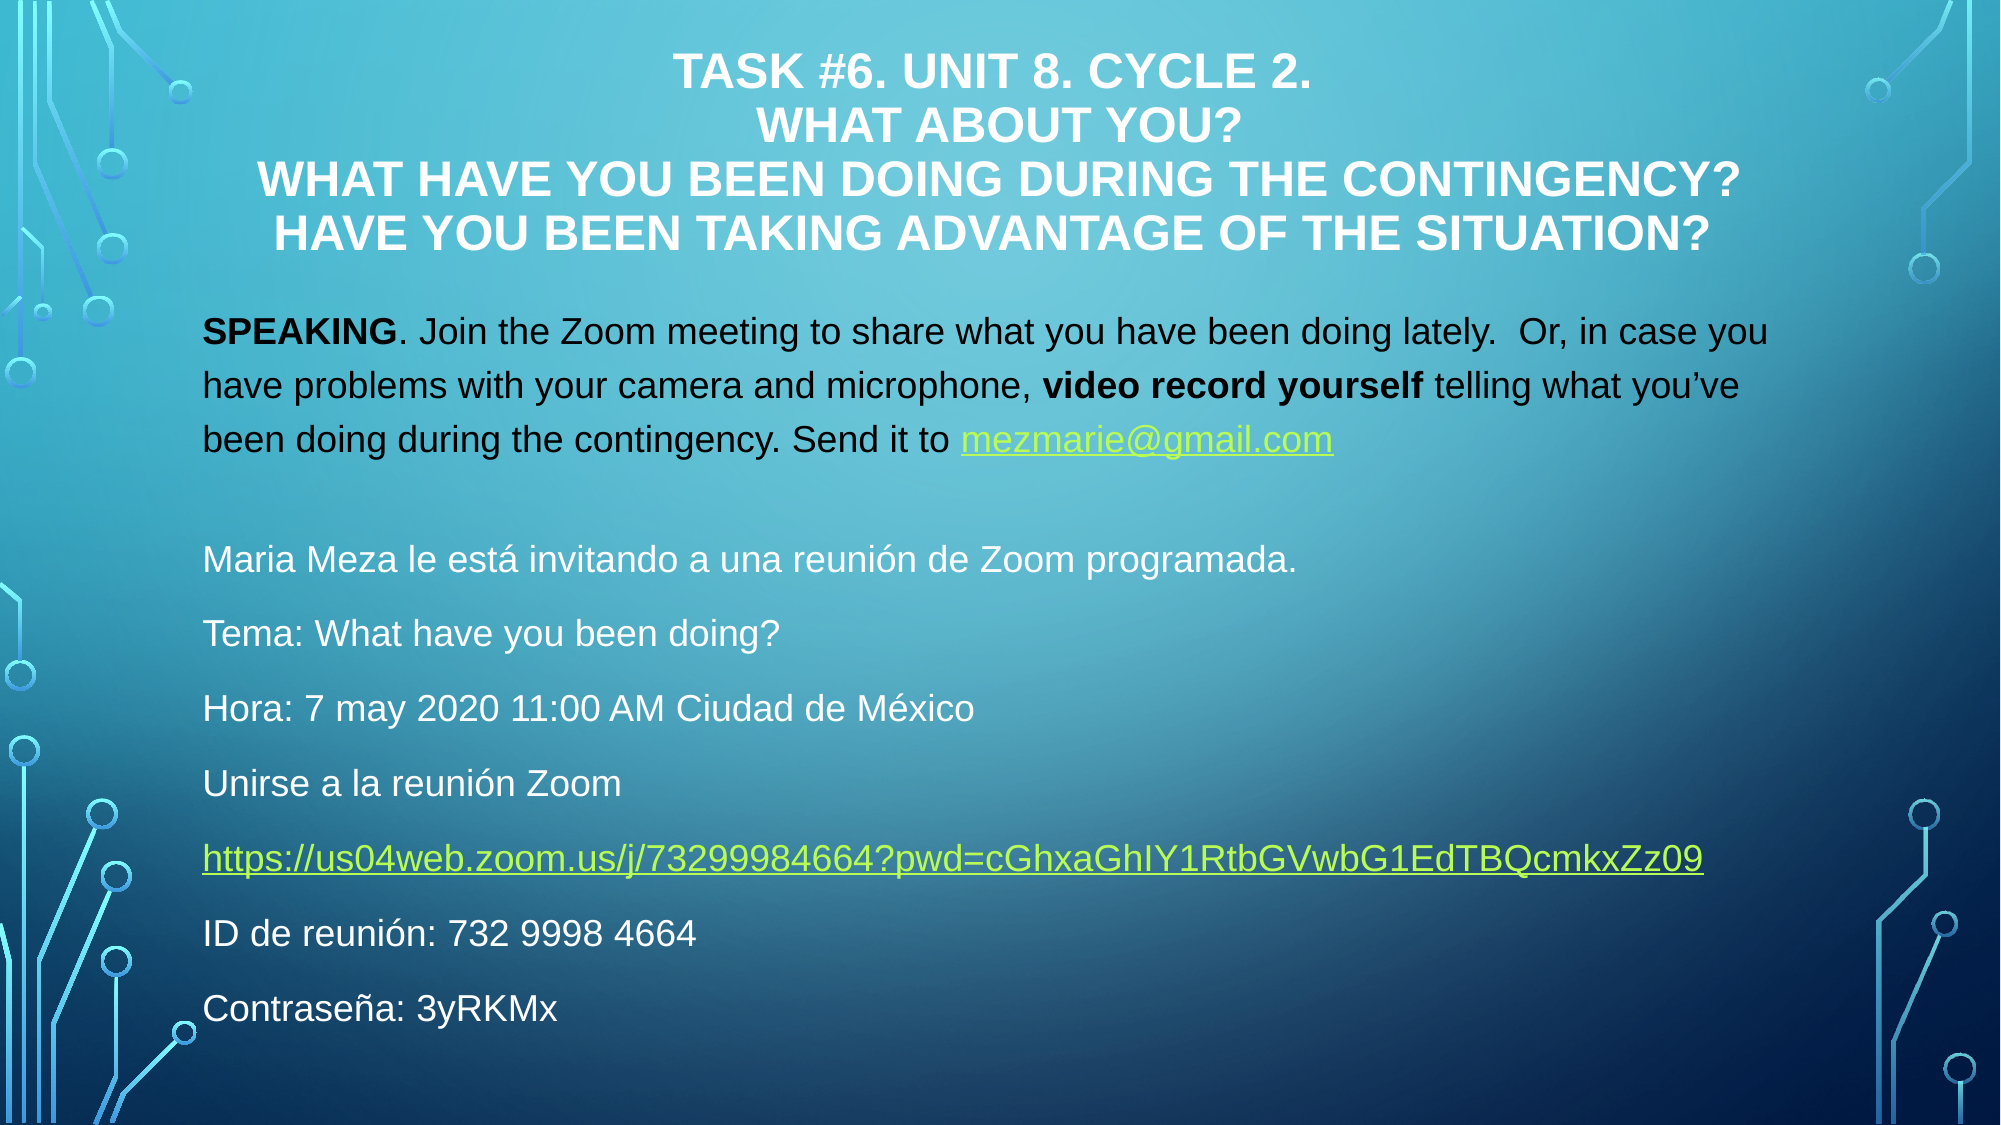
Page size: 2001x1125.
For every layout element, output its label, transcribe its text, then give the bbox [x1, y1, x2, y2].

list SPEAKING. Join the Zoom meeting to share what you have been doing lately. Or, in case you have problems with your camera and microphone, video record yourself telling what you’ve been doing during the contingency. Send it to mezmarie@gmail.com Maria Meza le está invitando a una reunión de Zoom programada. Tema: What have you been doing? Hora: 7 may 2020 11:00 AM Ciudad de México Unirse a la reunión Zoom https://us04web.zoom.us/j/73299984664?pwd=cGhxaGhIY1RtbGVwbG1EdTBQcmkxZz09 ID de reunión: 732 9998 4664 Contraseña: 3yRKMx [187, 290, 1813, 1071]
title Task #6. Unit 8. cycle 2. What about you? What have you been doing during the contingency? Have you been taking advantage of the situation? [187, 32, 1813, 275]
